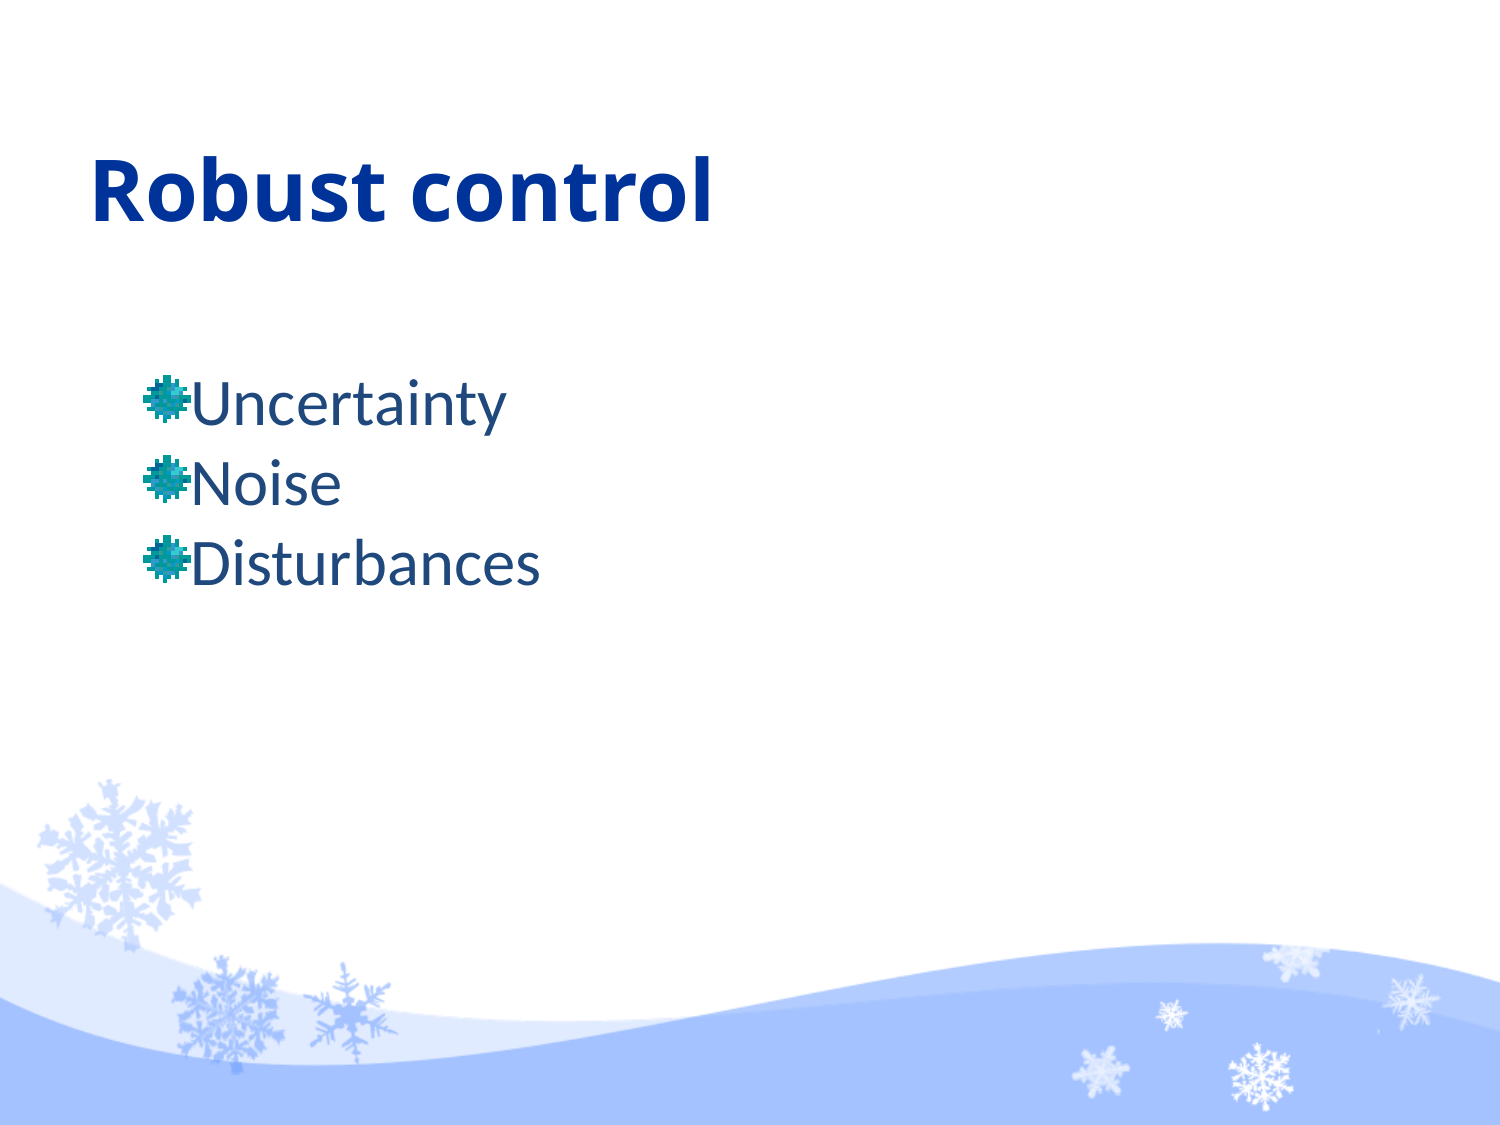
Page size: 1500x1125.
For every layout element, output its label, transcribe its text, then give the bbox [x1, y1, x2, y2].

picture [143, 375, 191, 423]
picture [0, 779, 1500, 1125]
title Robust control [73, 93, 1424, 282]
picture [143, 535, 191, 583]
text_box Uncertainty Noise Disturbances [128, 351, 1360, 926]
picture [143, 455, 191, 503]
